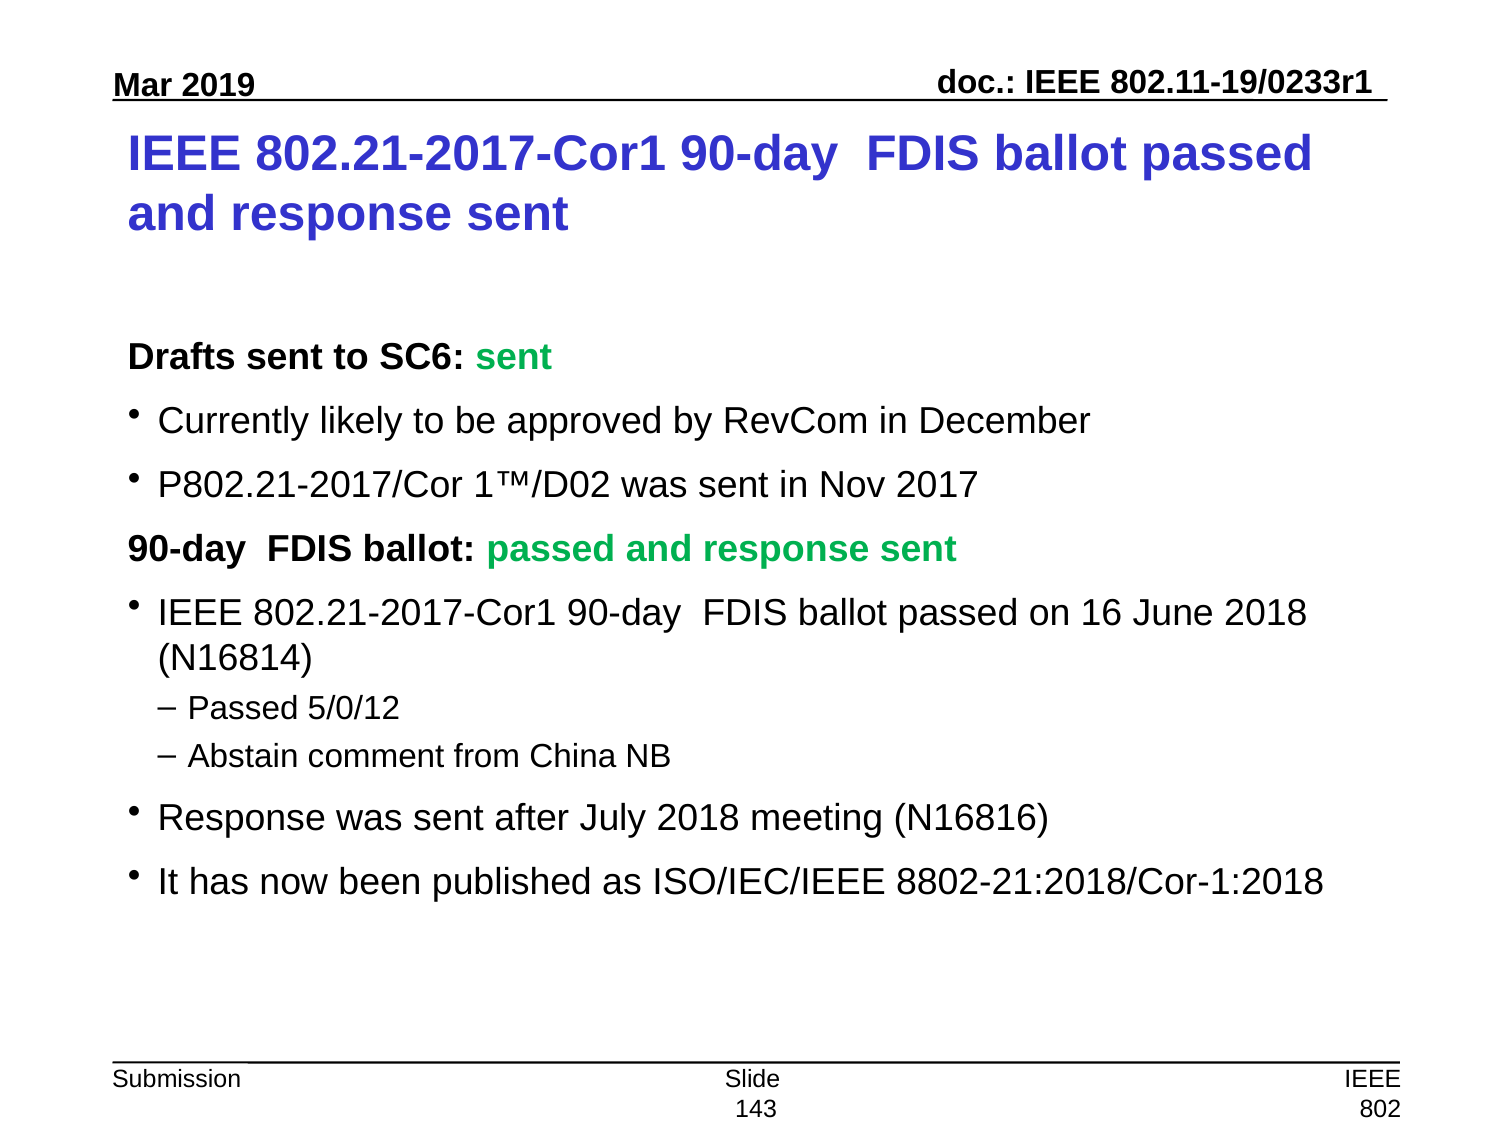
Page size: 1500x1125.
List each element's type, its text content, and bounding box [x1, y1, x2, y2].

slide_number Slide 143 [709, 1061, 803, 1093]
footer IEEE 802 [1320, 1061, 1402, 1093]
title IEEE 802.21-2017-Cor1 90-day FDIS ballot passed and response sent [112, 112, 1388, 288]
list Drafts sent to SC6: sent Currently likely to be approved by RevCom in December P802.21-2017/Cor 1™/D02 was sent in Nov 2017 90-day FDIS ballot: passed and response sent IEEE 802.21-2017-Cor1 90-day FDIS ballot passed on 16 June 2018 (N16814) Passed 5/0/12 Abstain comment from China NB Response was sent after July 2018 meeting (N16816) It has now been published as ISO/IEC/IEEE 8802-21:2018/Cor-1:2018 [112, 324, 1388, 1000]
